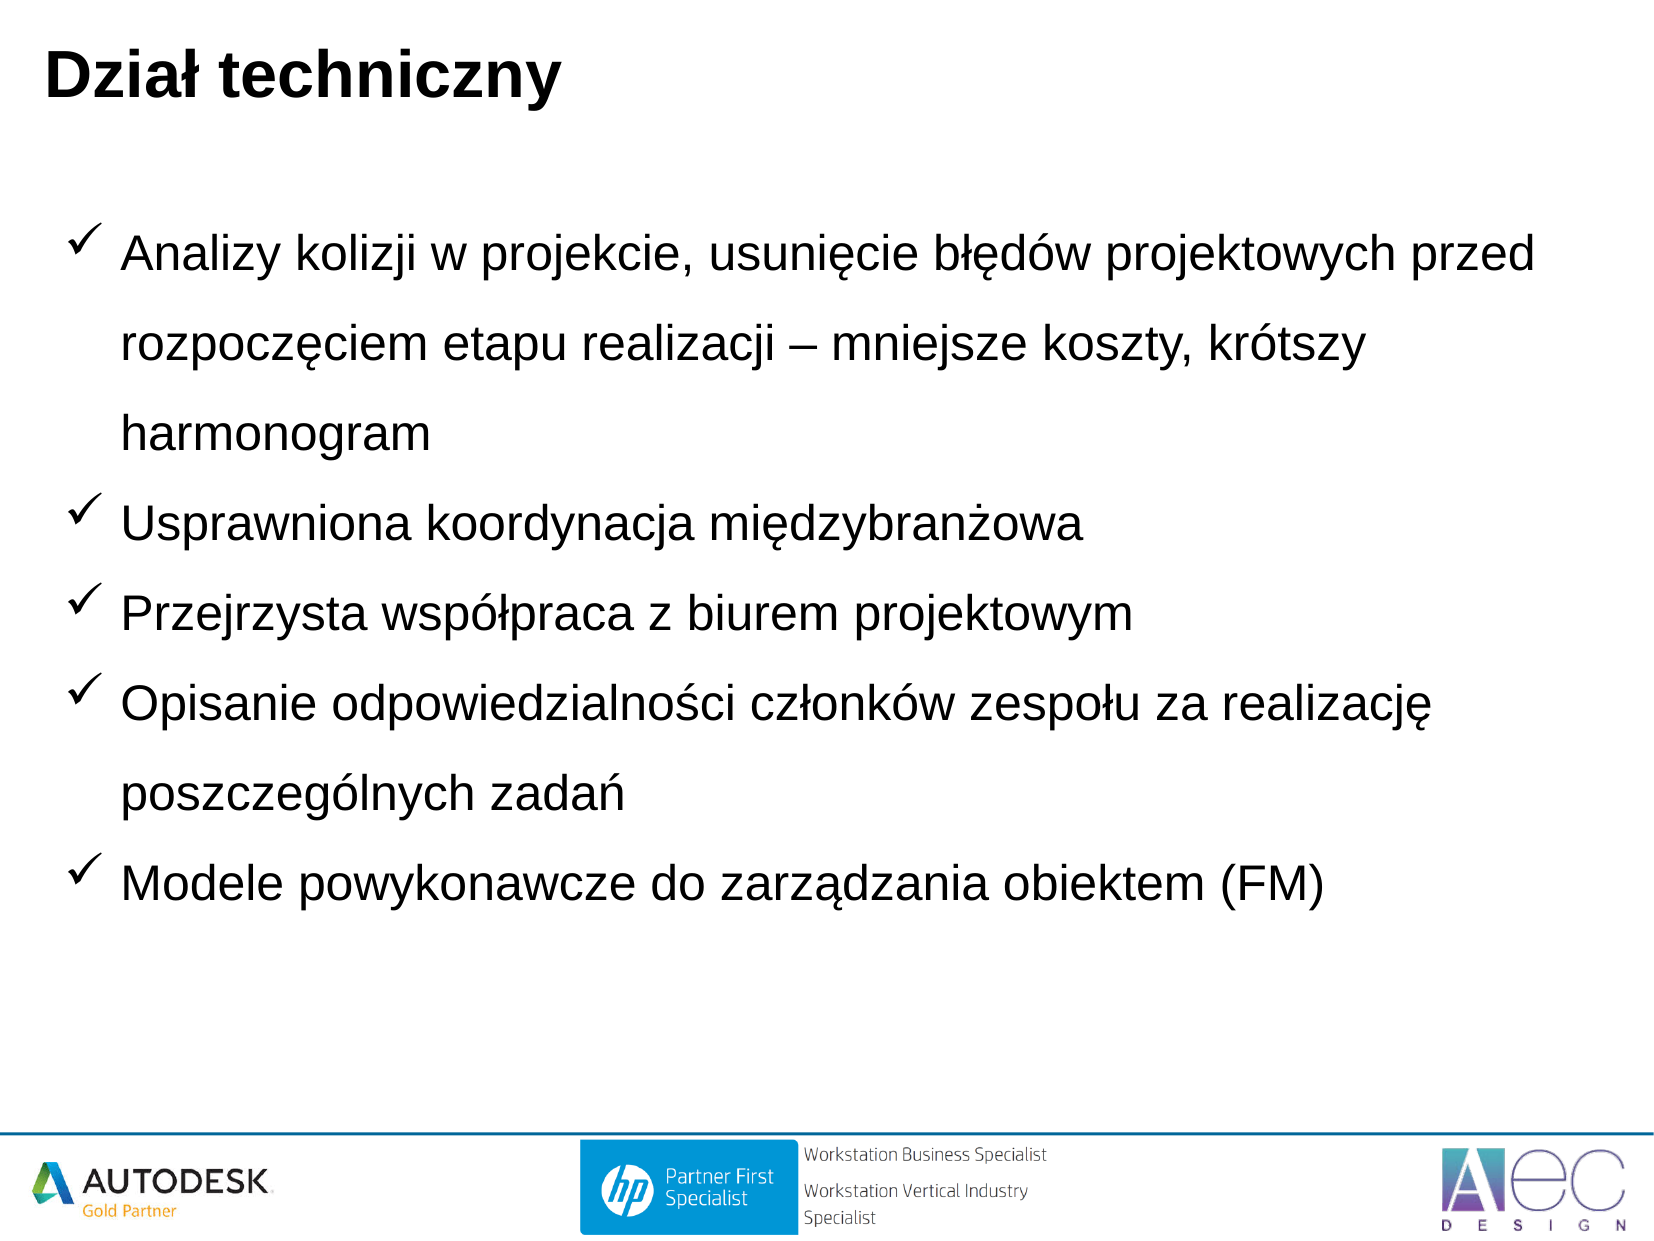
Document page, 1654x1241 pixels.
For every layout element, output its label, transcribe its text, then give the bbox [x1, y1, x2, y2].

text_box Dział techniczny [0, 23, 945, 119]
picture [17, 1136, 284, 1223]
picture [1440, 1145, 1630, 1235]
text_box Analizy kolizji w projekcie, usunięcie błędów projektowych przed rozpoczęciem etapu realizacji – mniejsze koszty, krótszy harmonogram Usprawniona koordynacja międzybranżowa Przejrzysta współpraca z biurem projektowym Opisanie odpowiedzialności członków zespołu za realizację poszczególnych zadań Modele powykonawcze do zarządzania obiektem (FM) [49, 182, 1597, 918]
picture [578, 1136, 1051, 1237]
